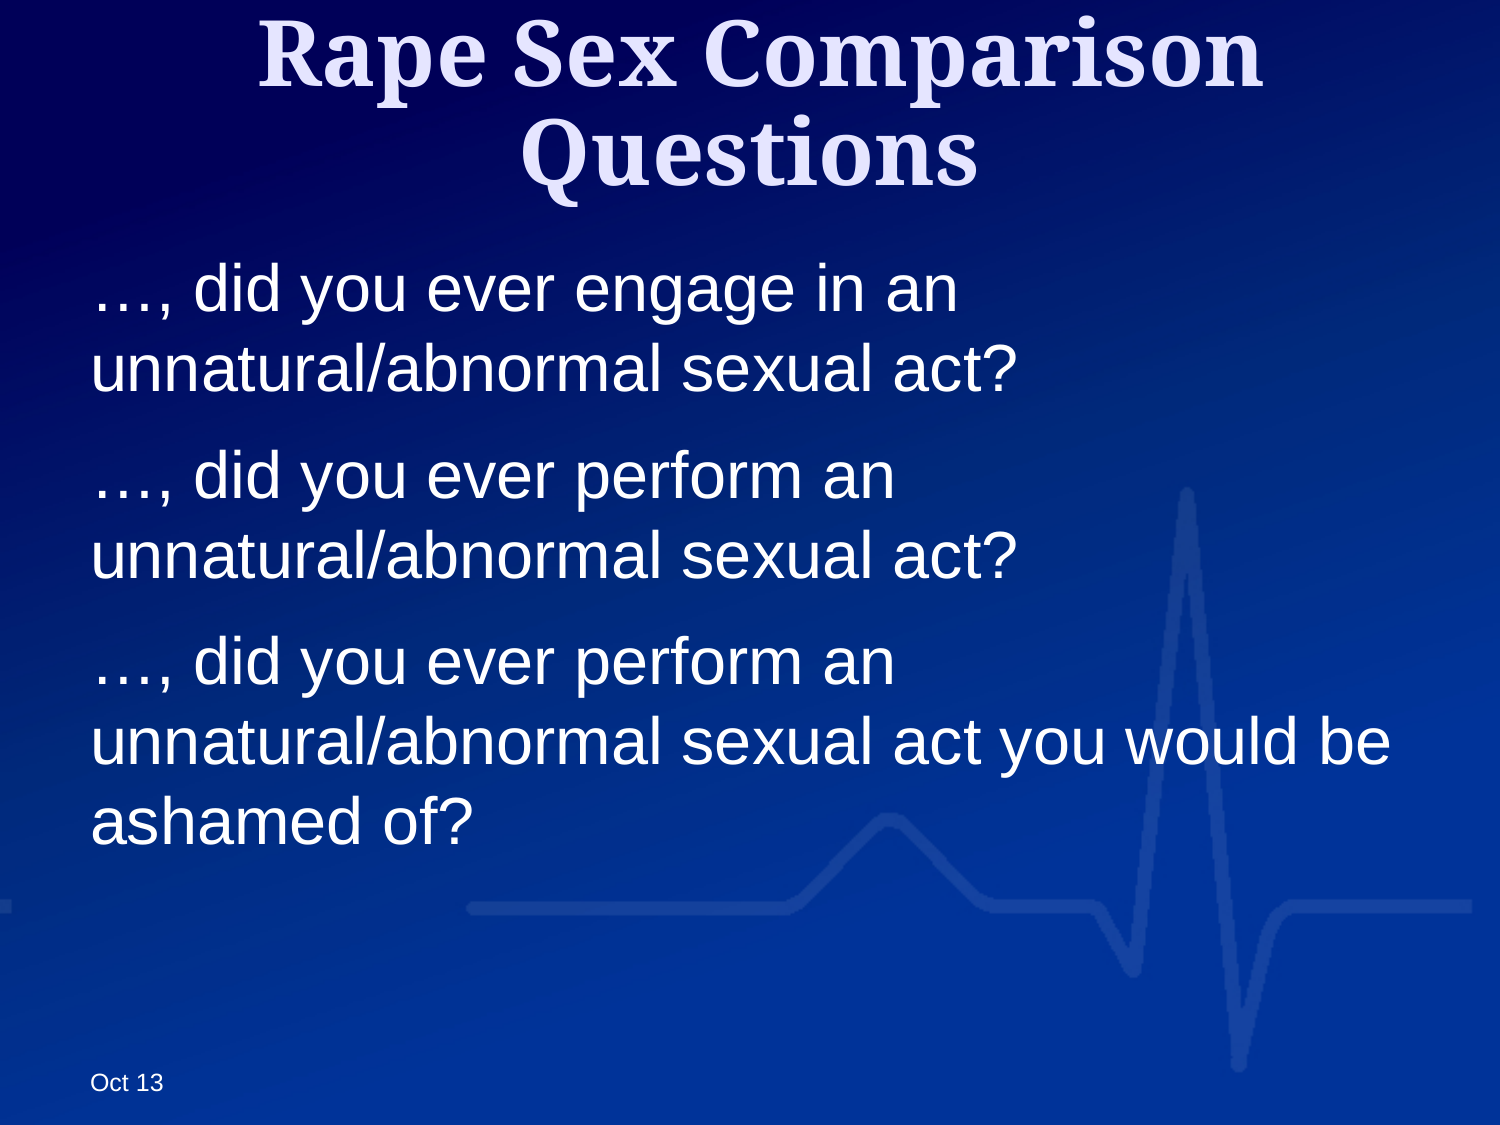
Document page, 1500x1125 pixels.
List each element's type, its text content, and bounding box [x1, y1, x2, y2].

picture [0, 0, 1500, 1125]
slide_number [74, 1025, 426, 1104]
title Rape Sex Comparison Questions [74, 24, 1426, 213]
list …, did you ever engage in an unnatural/abnormal sexual act? …, did you ever perform an unnatural/abnormal sexual act? …, did you ever perform an unnatural/abnormal sexual act you would be ashamed of? [75, 237, 1425, 1005]
